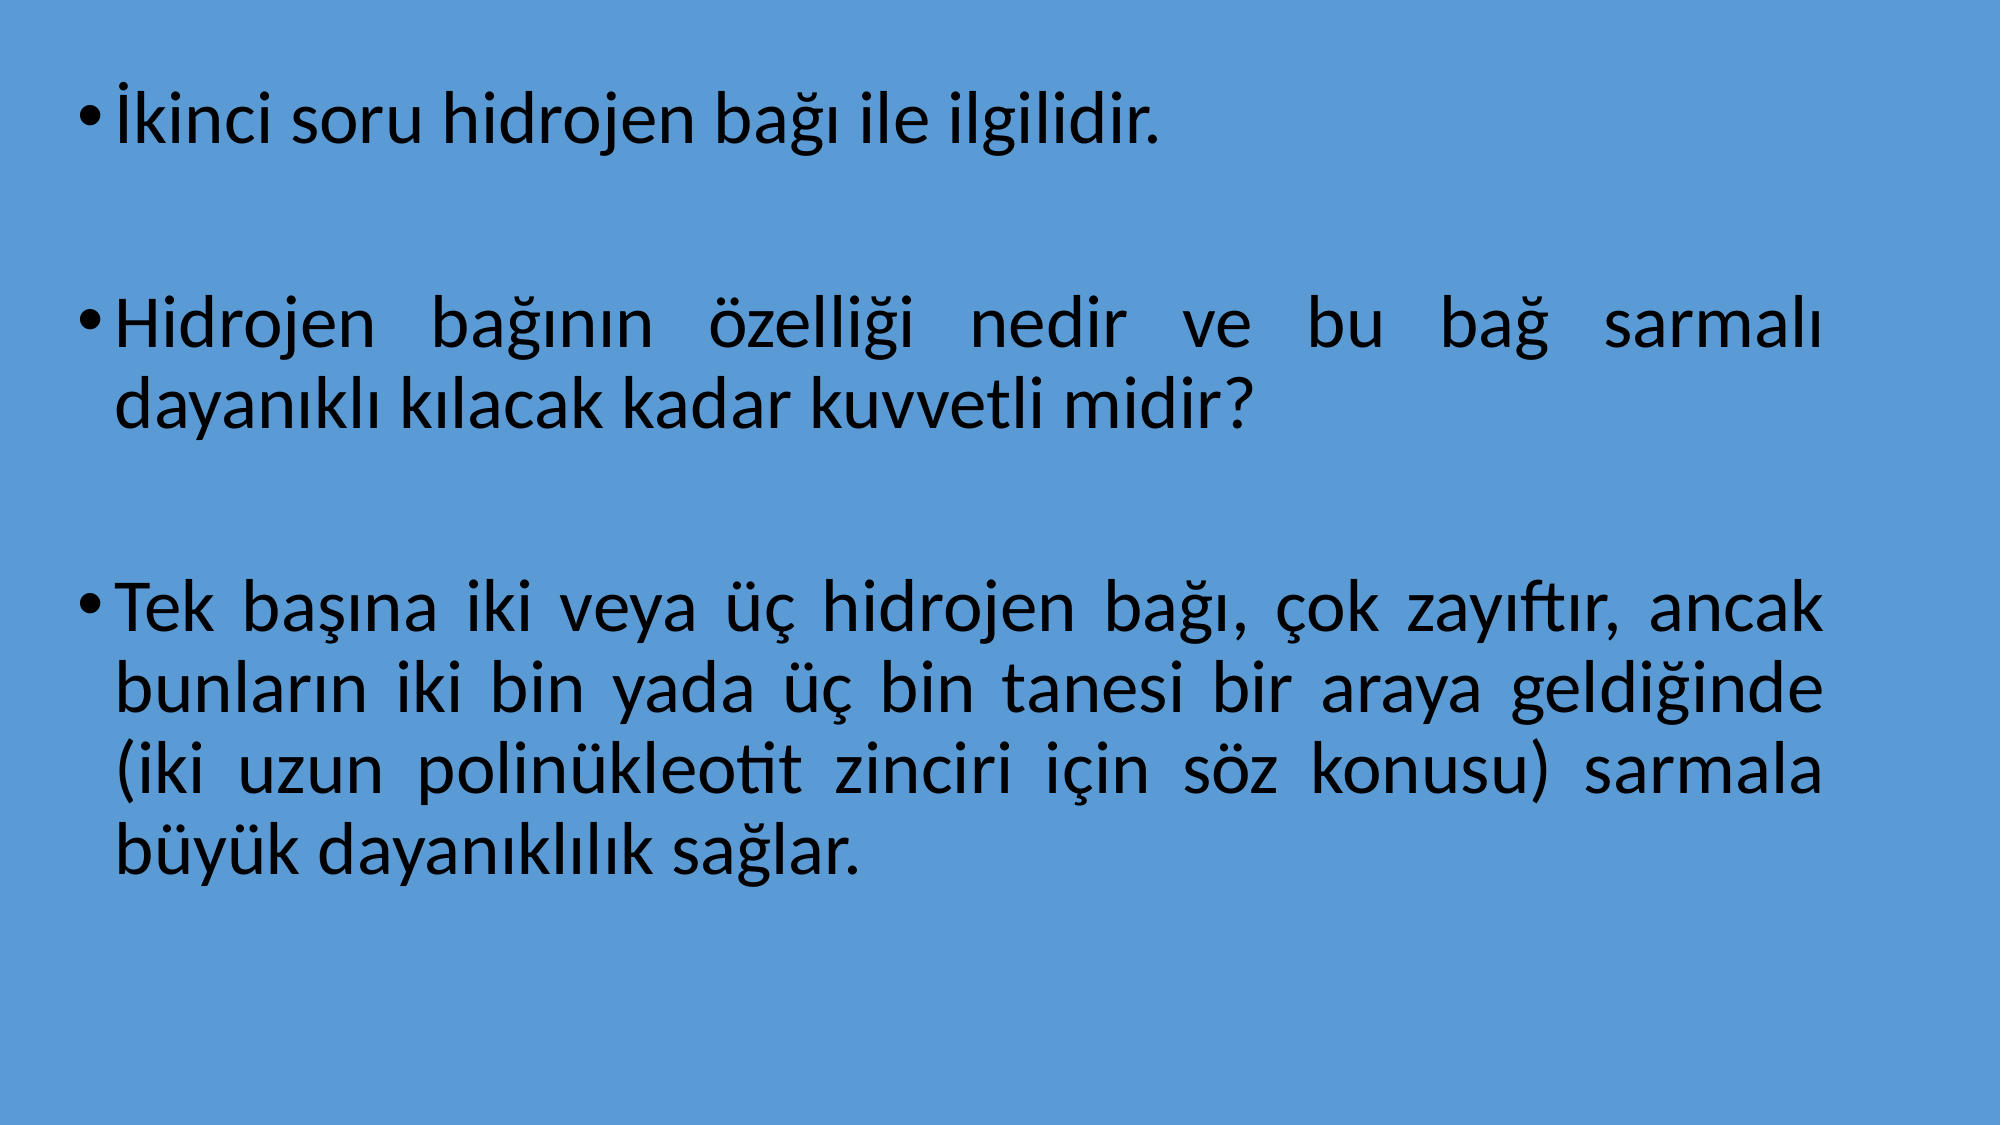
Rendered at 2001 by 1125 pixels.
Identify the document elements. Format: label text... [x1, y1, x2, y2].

list İkinci soru hidrojen bağı ile ilgilidir. Hidrojen bağının özelliği nedir ve bu bağ sarmalı dayanıklı kılacak kadar kuvvetli midir? Tek başına iki veya üç hidrojen bağı, çok zayıftır, ancak bunların iki bin yada üç bin tanesi bir araya geldiğinde (iki uzun polinükleotit zinciri için söz konusu) sarmala büyük dayanıklılık sağlar. [62, 71, 1842, 960]
